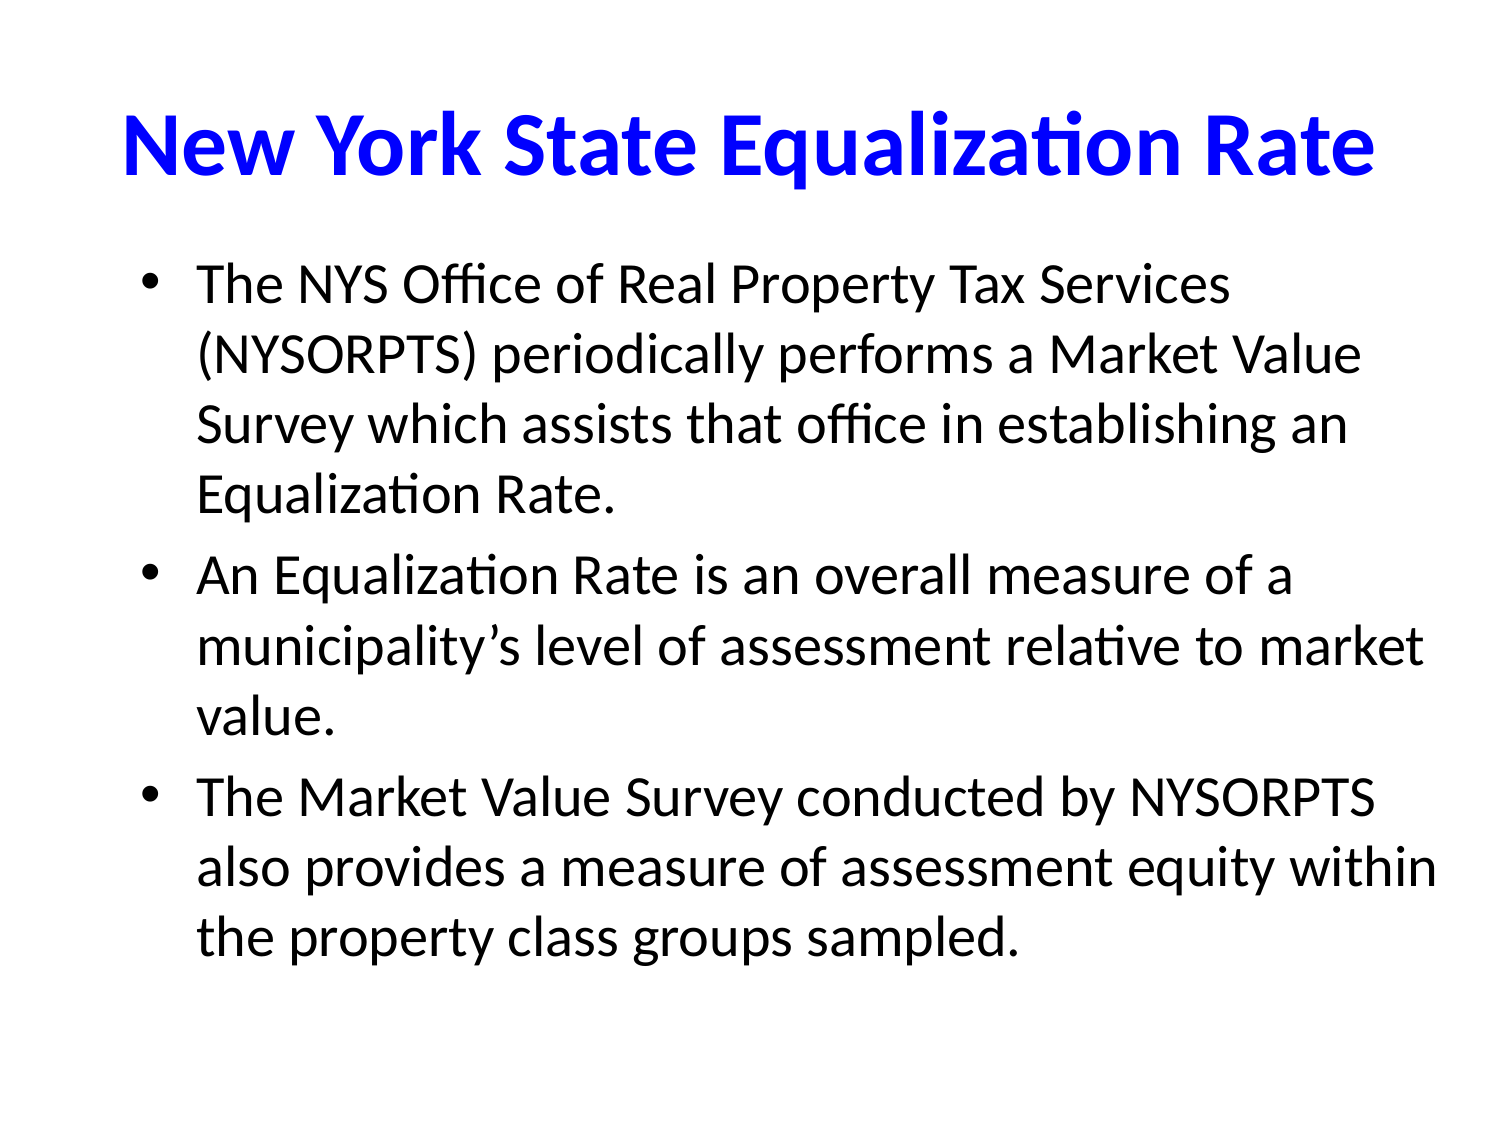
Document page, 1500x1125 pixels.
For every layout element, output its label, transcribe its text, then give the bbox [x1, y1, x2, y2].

list The NYS Office of Real Property Tax Services (NYSORPTS) periodically performs a Market Value Survey which assists that office in establishing an Equalization Rate. An Equalization Rate is an overall measure of a municipality’s level of assessment relative to market value. The Market Value Survey conducted by NYSORPTS also provides a measure of assessment equity within the property class groups sampled. [124, 237, 1470, 1026]
title New York State Equalization Rate [74, 44, 1426, 233]
